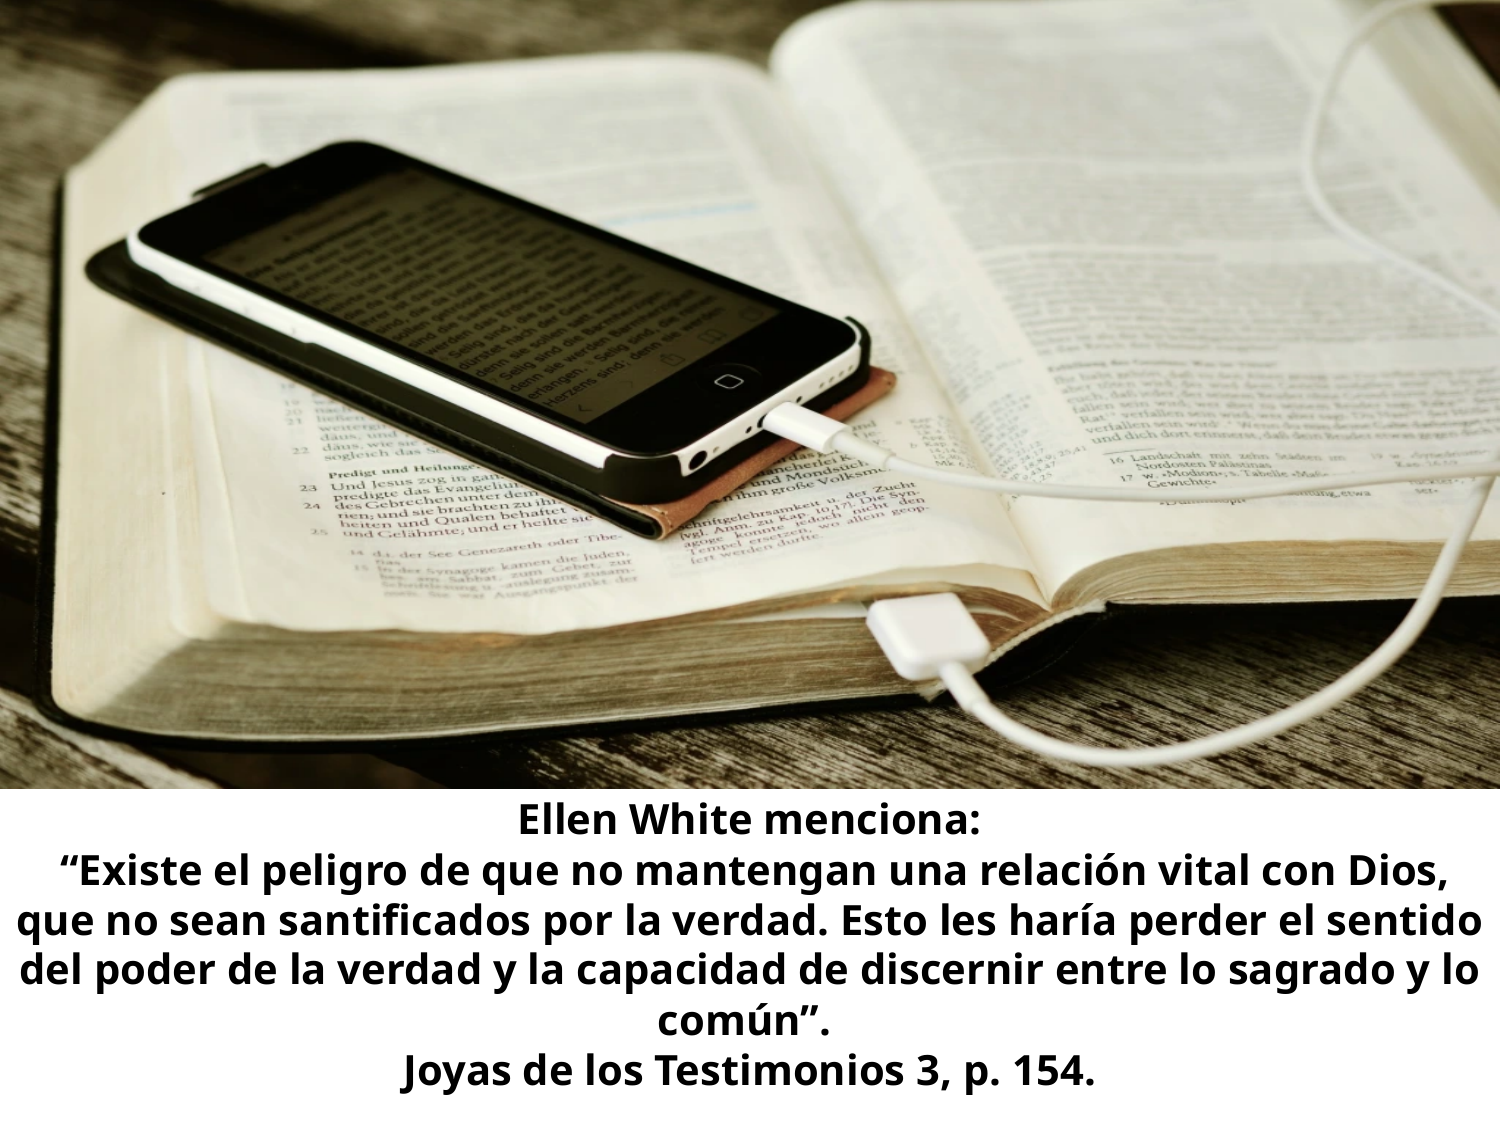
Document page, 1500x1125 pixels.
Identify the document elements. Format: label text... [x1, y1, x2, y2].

picture [0, 0, 1500, 789]
text_box Ellen White menciona: “Existe el peligro de que no mantengan una relación vital con Dios, que no sean santificados por la verdad. Esto les haría perder el sentido del poder de la verdad y la capacidad de discernir entre lo sagrado y lo común”. Joyas de los Testimonios 3, p. 154. [0, 789, 1500, 1101]
